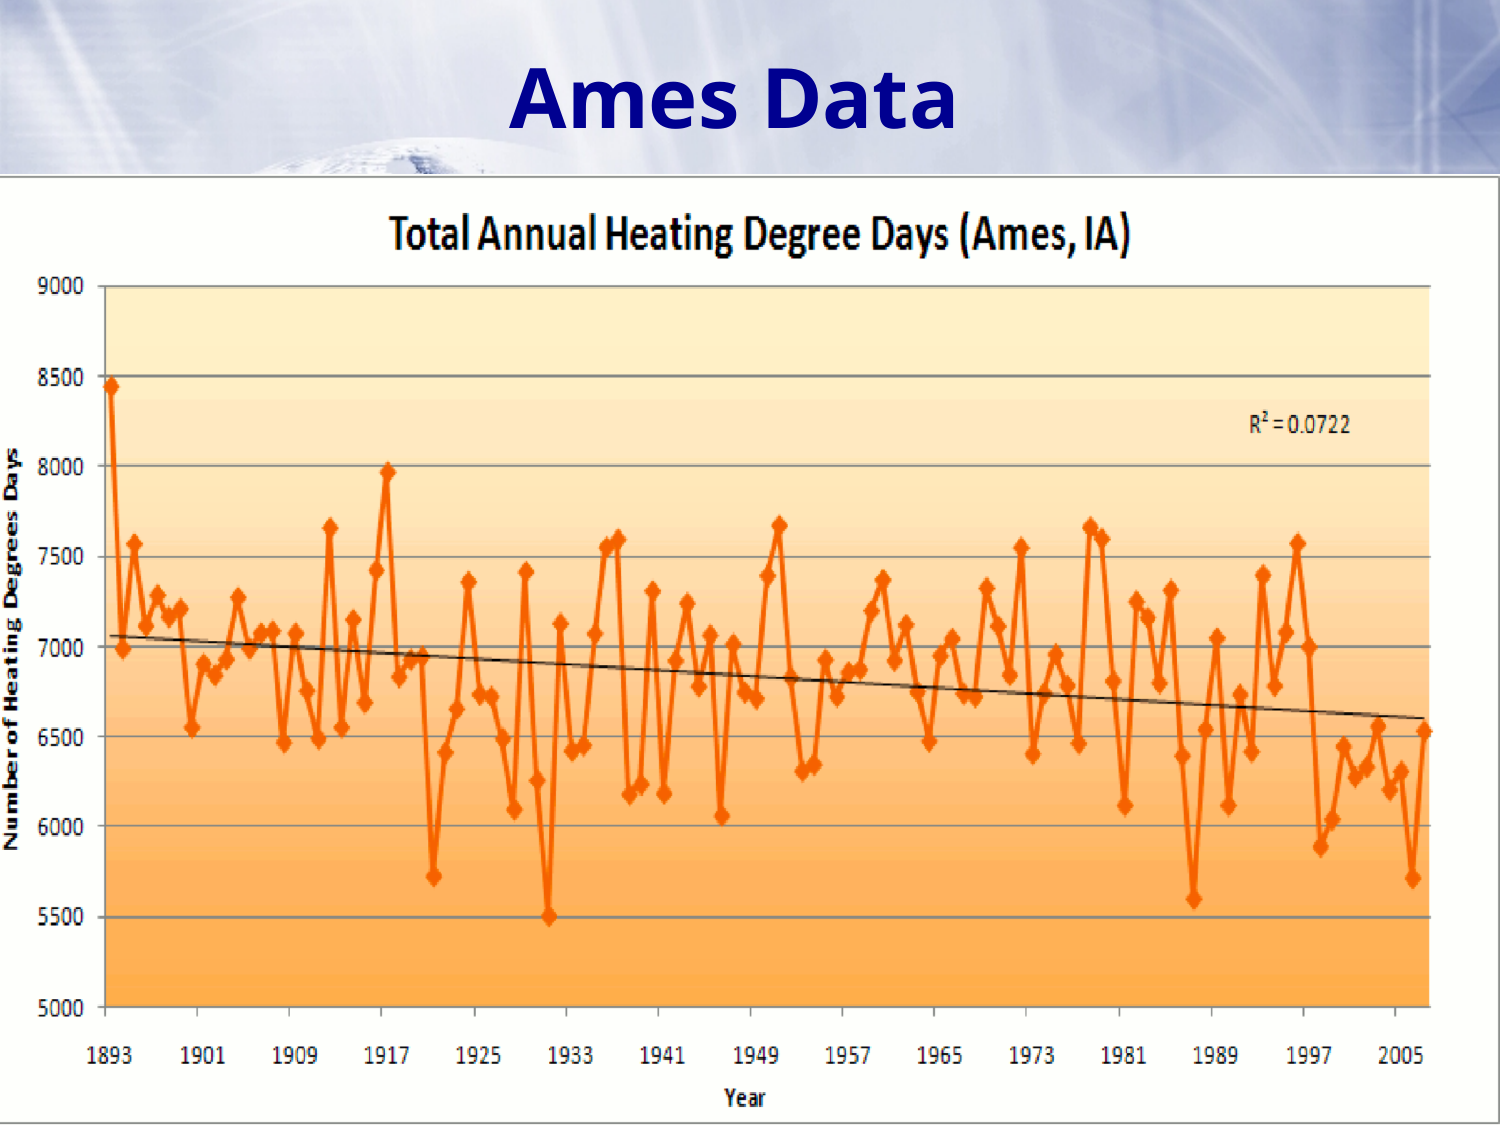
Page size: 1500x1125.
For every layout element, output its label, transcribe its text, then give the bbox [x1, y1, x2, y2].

picture [0, 0, 1500, 174]
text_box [0, 174, 1500, 1125]
text_box Ames Data [494, 37, 975, 153]
